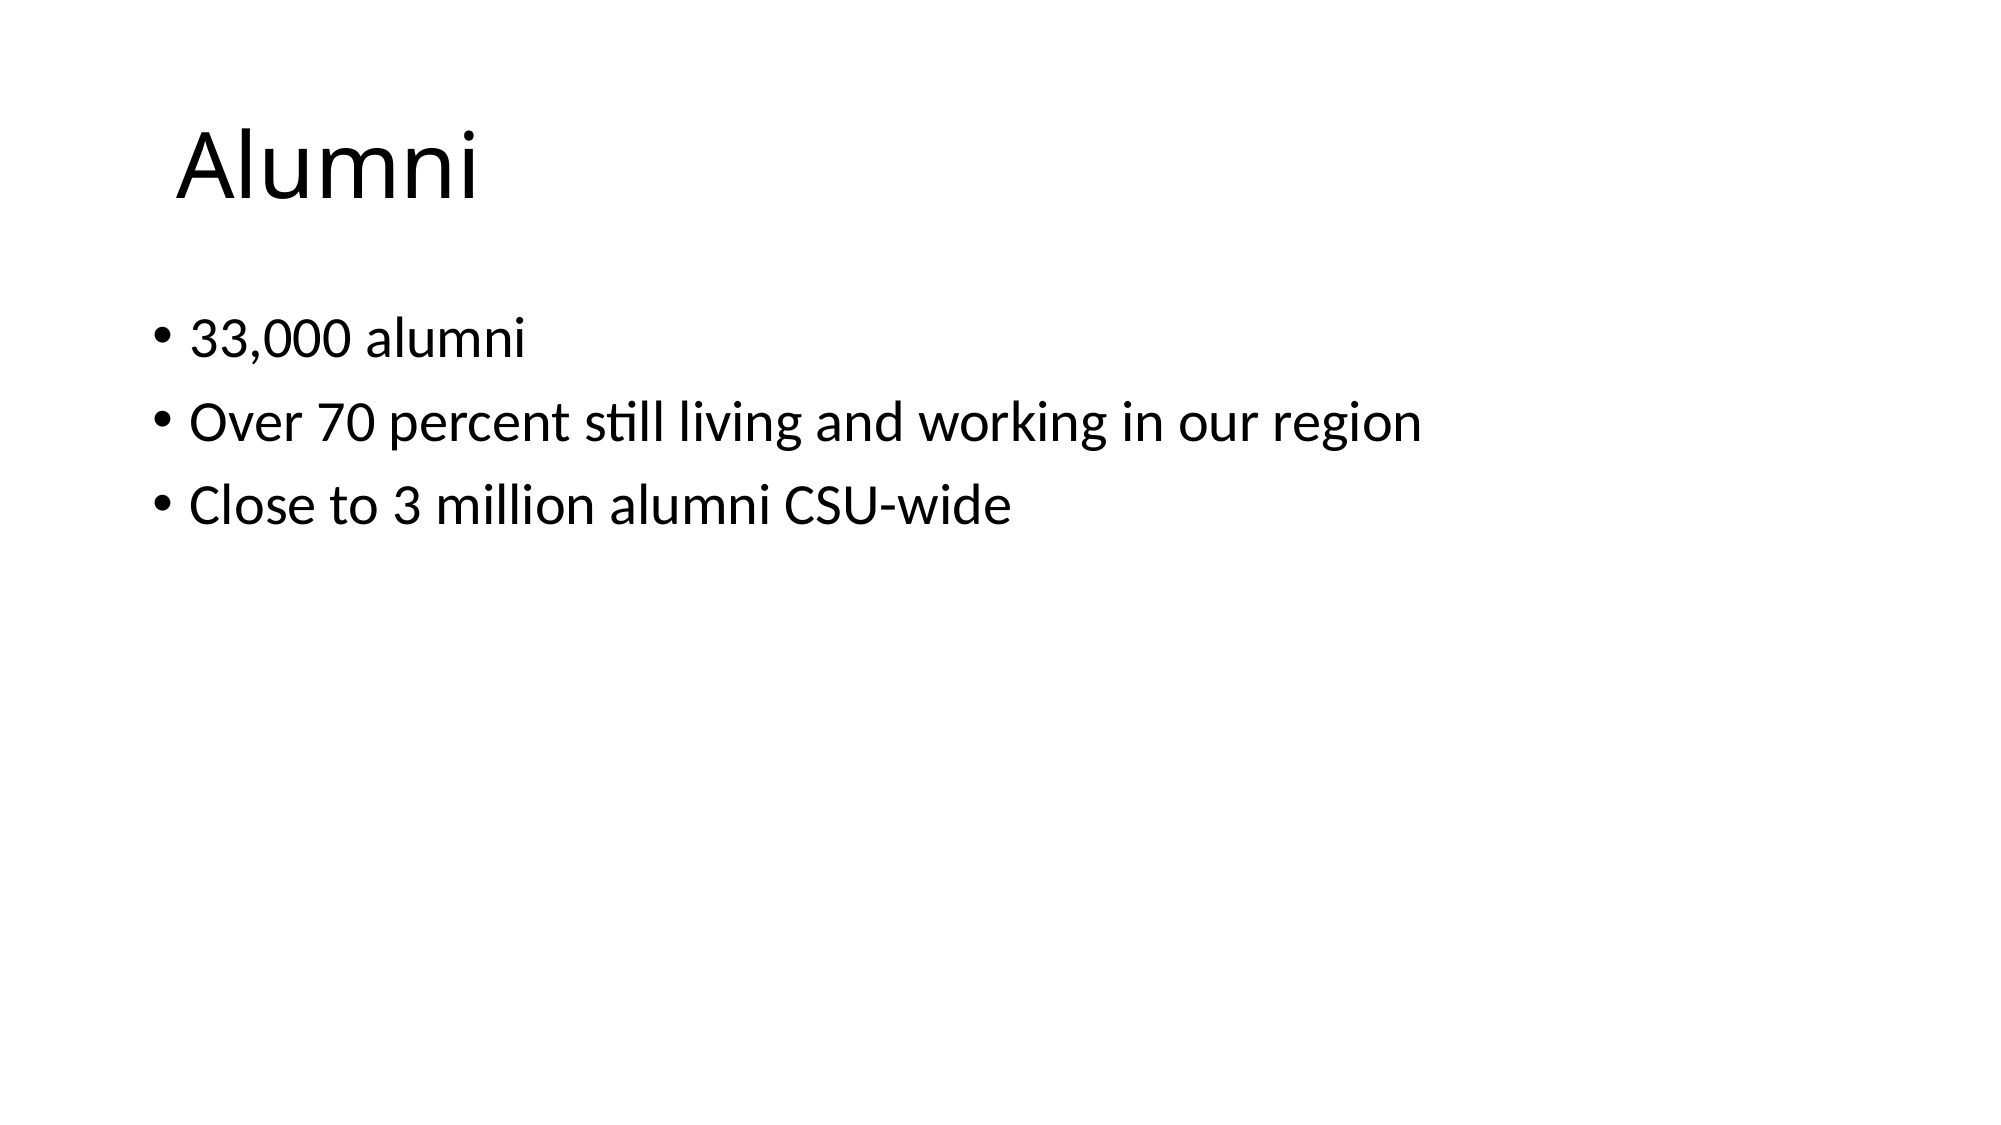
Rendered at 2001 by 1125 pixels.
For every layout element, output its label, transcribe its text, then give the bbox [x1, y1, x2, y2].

list 33,000 alumni Over 70 percent still living and working in our region Close to 3 million alumni CSU-wide [137, 299, 1863, 1014]
title Alumni [137, 59, 1863, 278]
